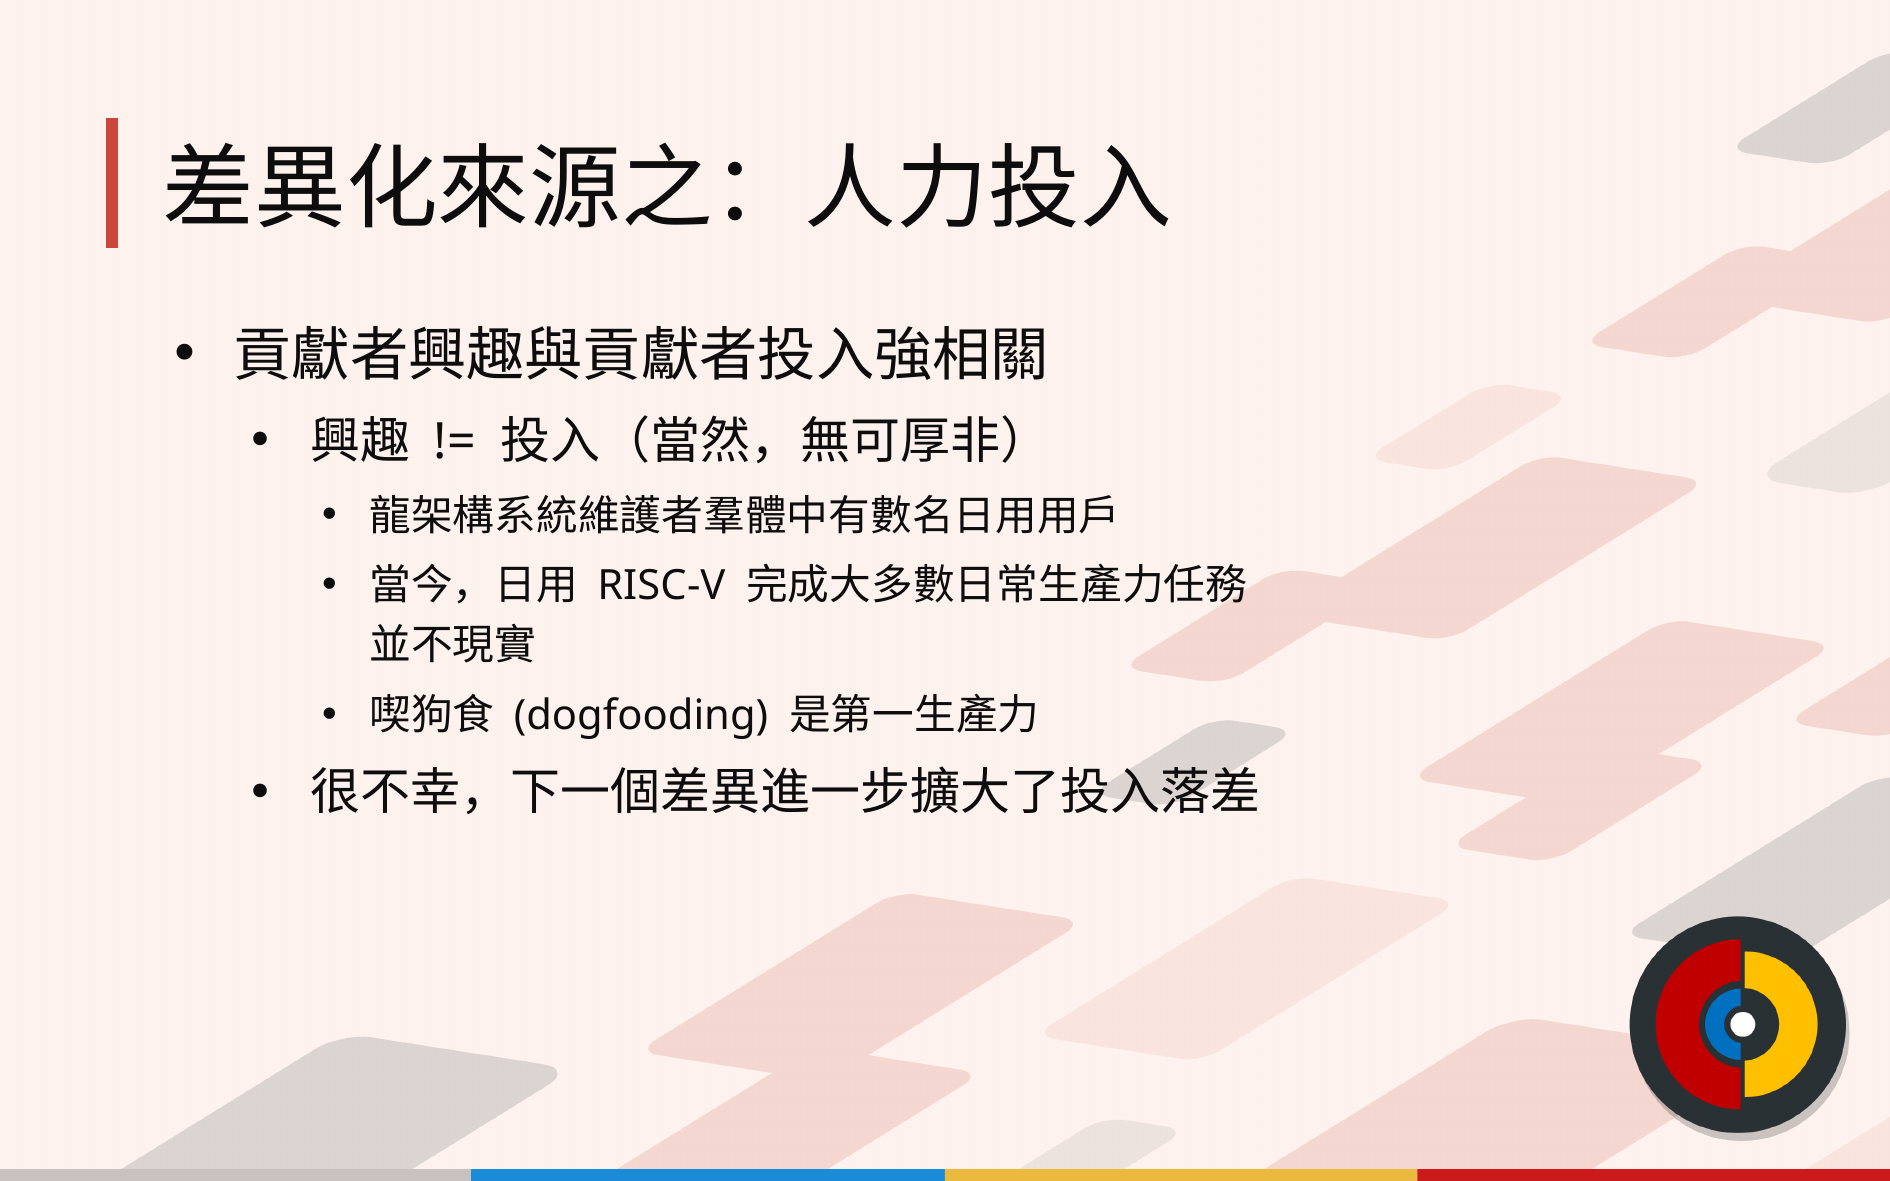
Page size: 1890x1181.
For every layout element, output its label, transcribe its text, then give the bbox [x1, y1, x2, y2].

title 差異化來源之：人力投入 [147, 118, 1725, 248]
list 貢獻者興趣與貢獻者投入強相關 興趣 != 投入（當然，無可厚非） 龍架構系統維護者羣體中有數名日用用戶 當今，日用 RISC-V 完成大多數日常生產力任務 並不現實 喫狗食 (dogfooding) 是第一生產力 很不幸，下一個差異進一步擴大了投入落差 [147, 295, 1471, 1034]
picture [0, 0, 1890, 1169]
